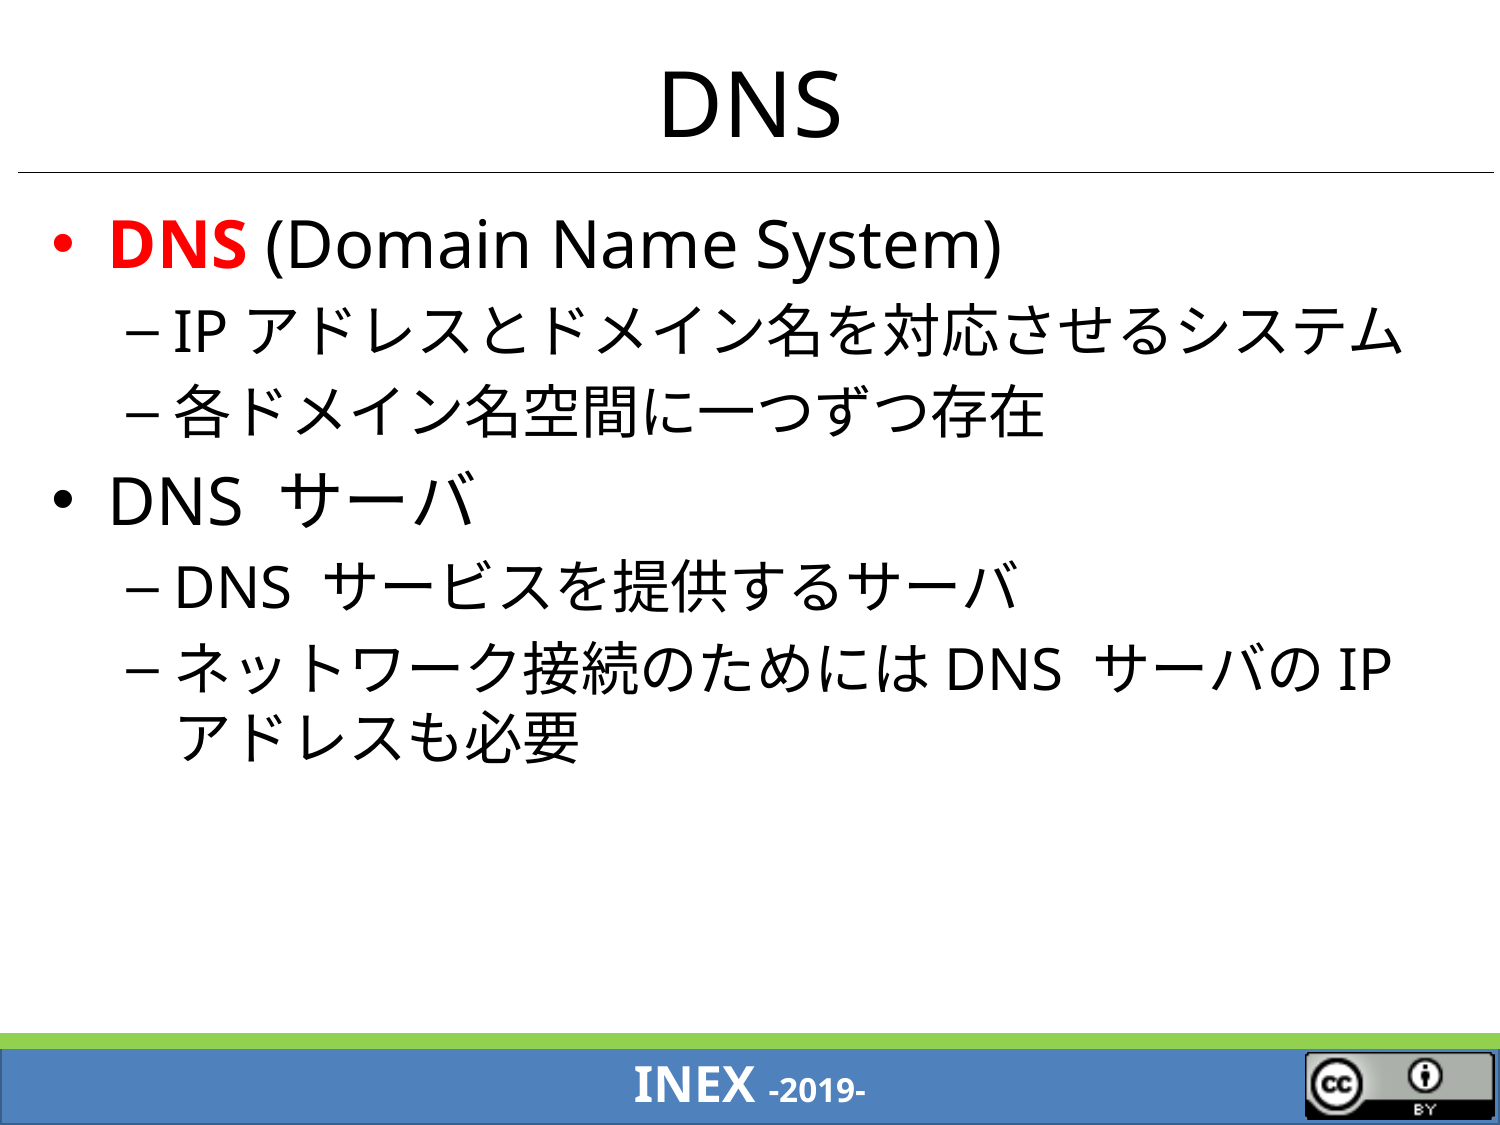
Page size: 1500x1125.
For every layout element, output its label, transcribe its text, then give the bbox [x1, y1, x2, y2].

picture [1304, 1052, 1495, 1120]
footer INEX -2019- [41, 1052, 1303, 1112]
title DNS [75, 7, 1425, 194]
list DNS (Domain Name System) IPアドレスとドメイン名を対応させるシステム 各ドメイン名空間に一つずつ存在 DNS サーバ DNS サービスを提供するサーバ ネットワーク接続のためにはDNS サーバのIP アドレスも必要 [36, 194, 1445, 1006]
